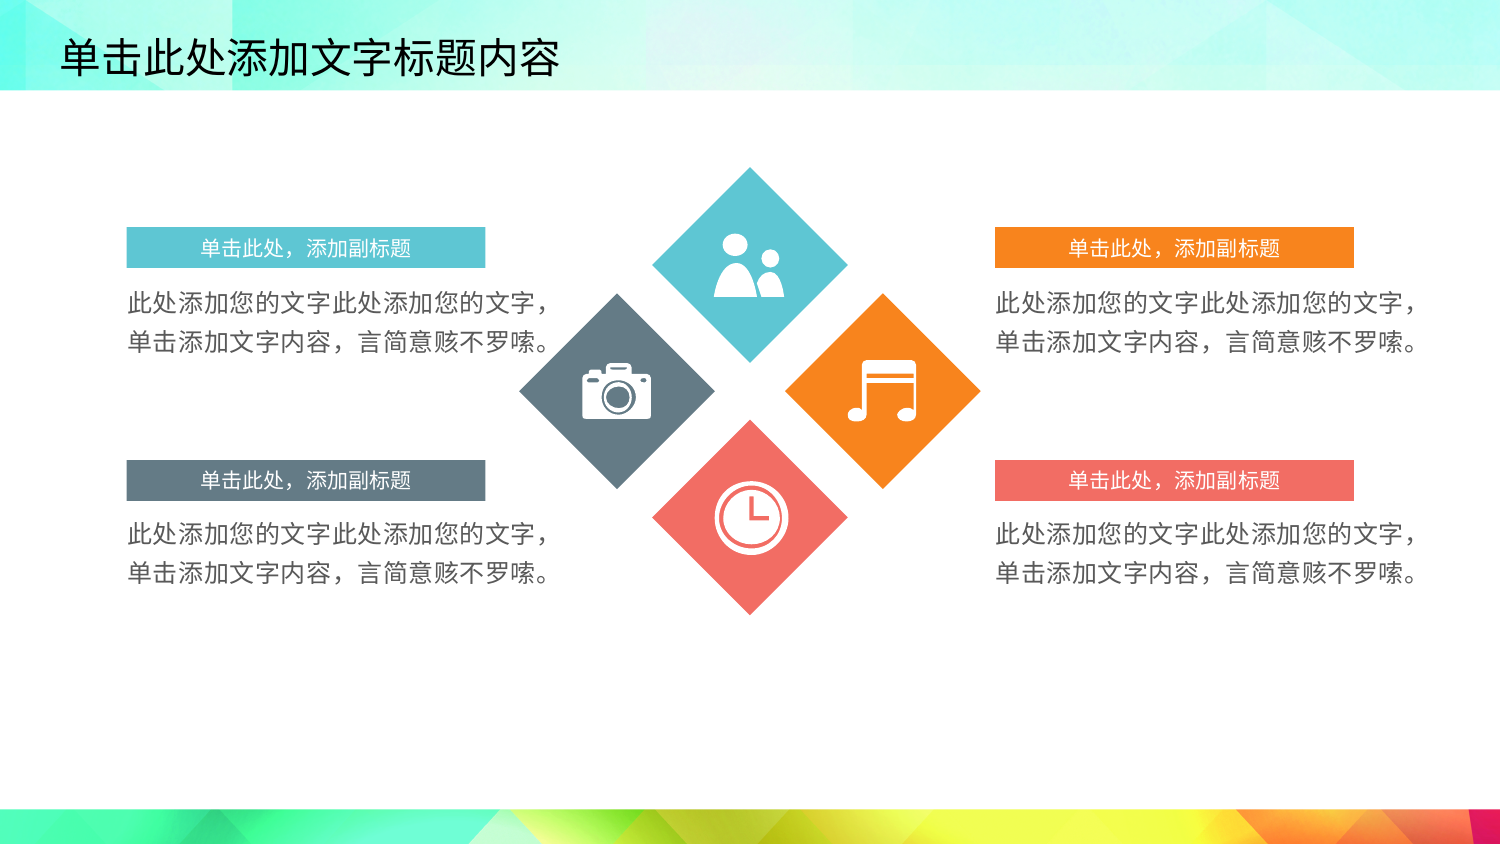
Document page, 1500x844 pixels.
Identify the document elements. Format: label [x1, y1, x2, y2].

text_box [112, 227, 552, 366]
text_box [112, 460, 552, 596]
picture [0, 0, 1500, 90]
text_box [980, 460, 1421, 597]
text_box [980, 227, 1421, 366]
picture [0, 810, 1500, 844]
text_box [519, 167, 981, 616]
